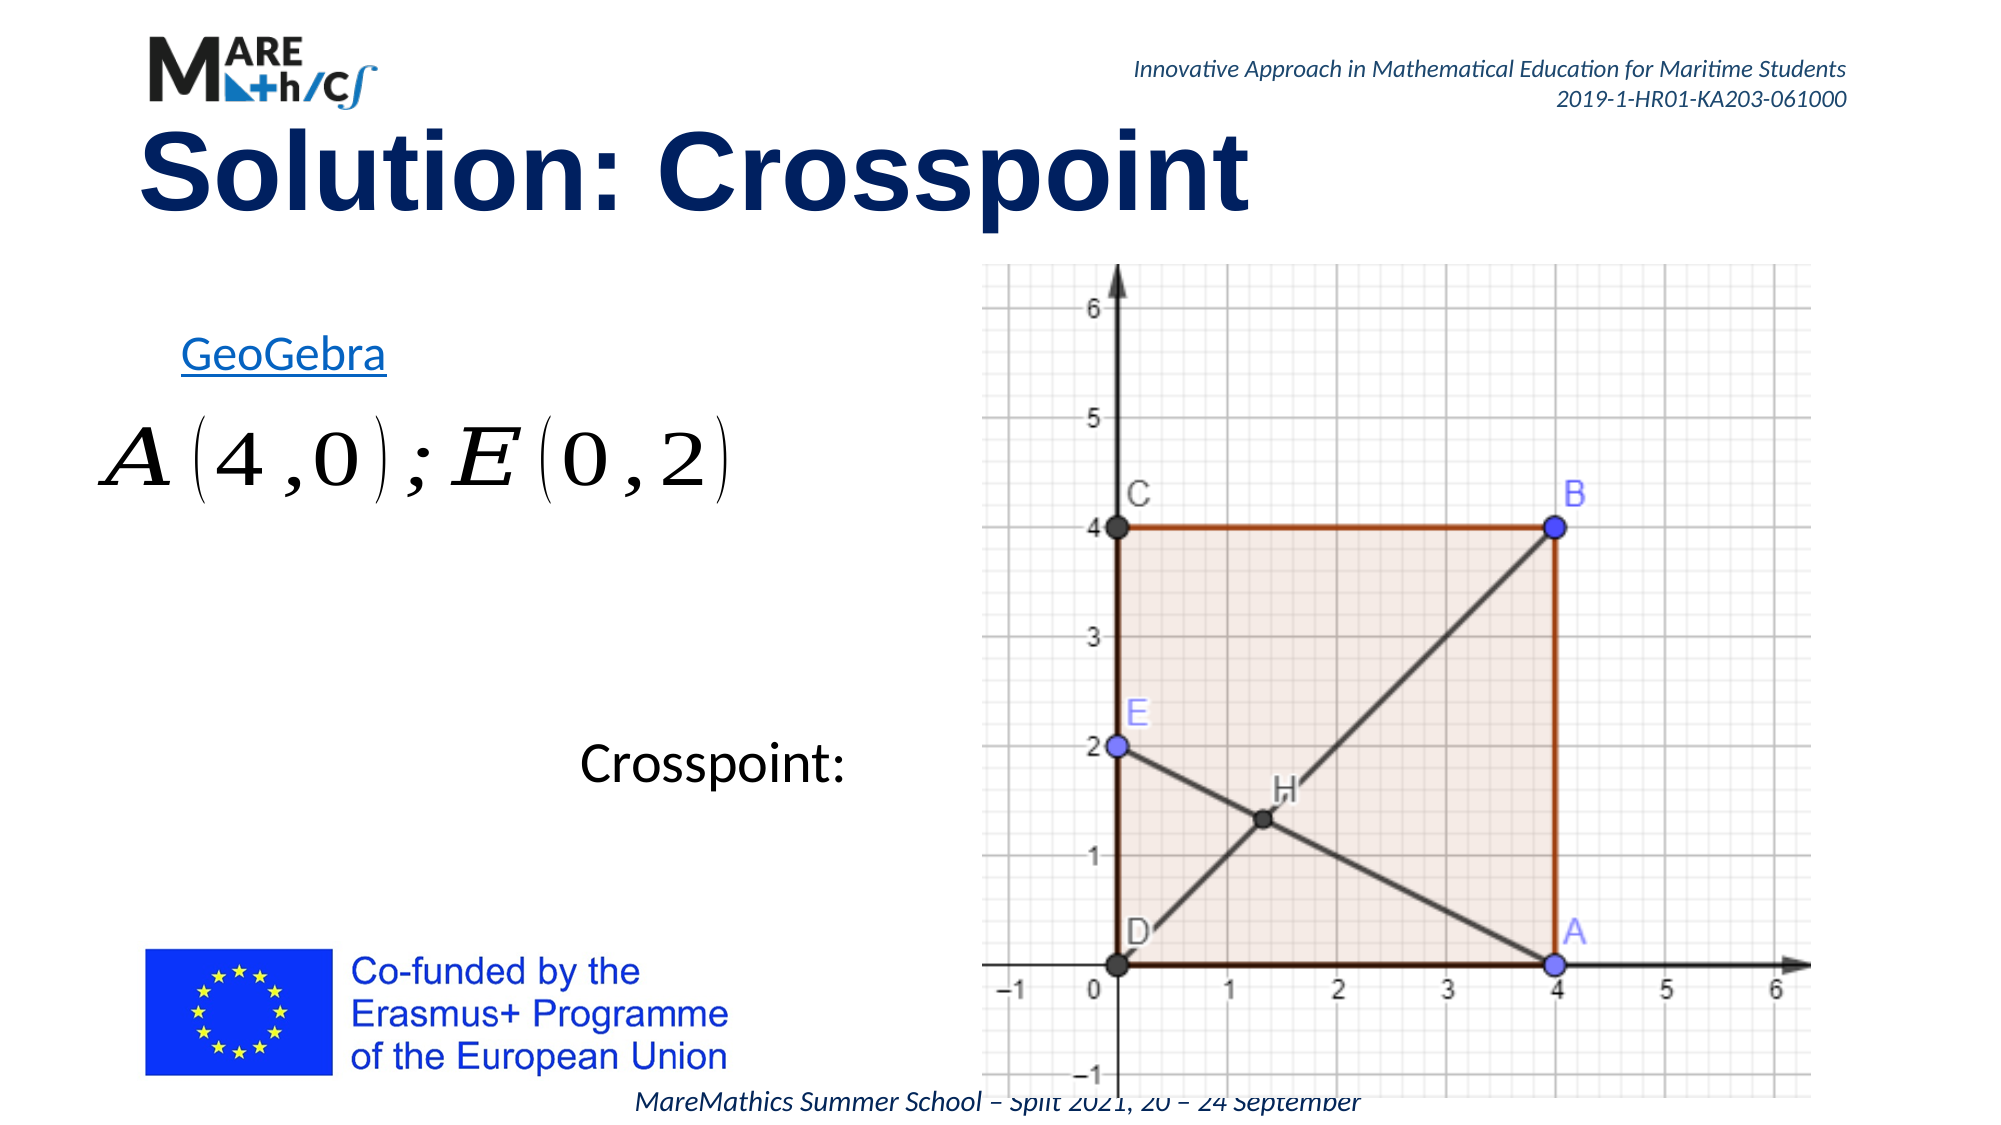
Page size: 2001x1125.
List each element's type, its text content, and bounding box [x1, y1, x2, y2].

title Solution: Crosspoint [124, 105, 1850, 246]
picture [137, 930, 783, 1100]
picture [982, 264, 1811, 1098]
text_box GeoGebra [166, 313, 756, 389]
picture [149, 36, 378, 105]
